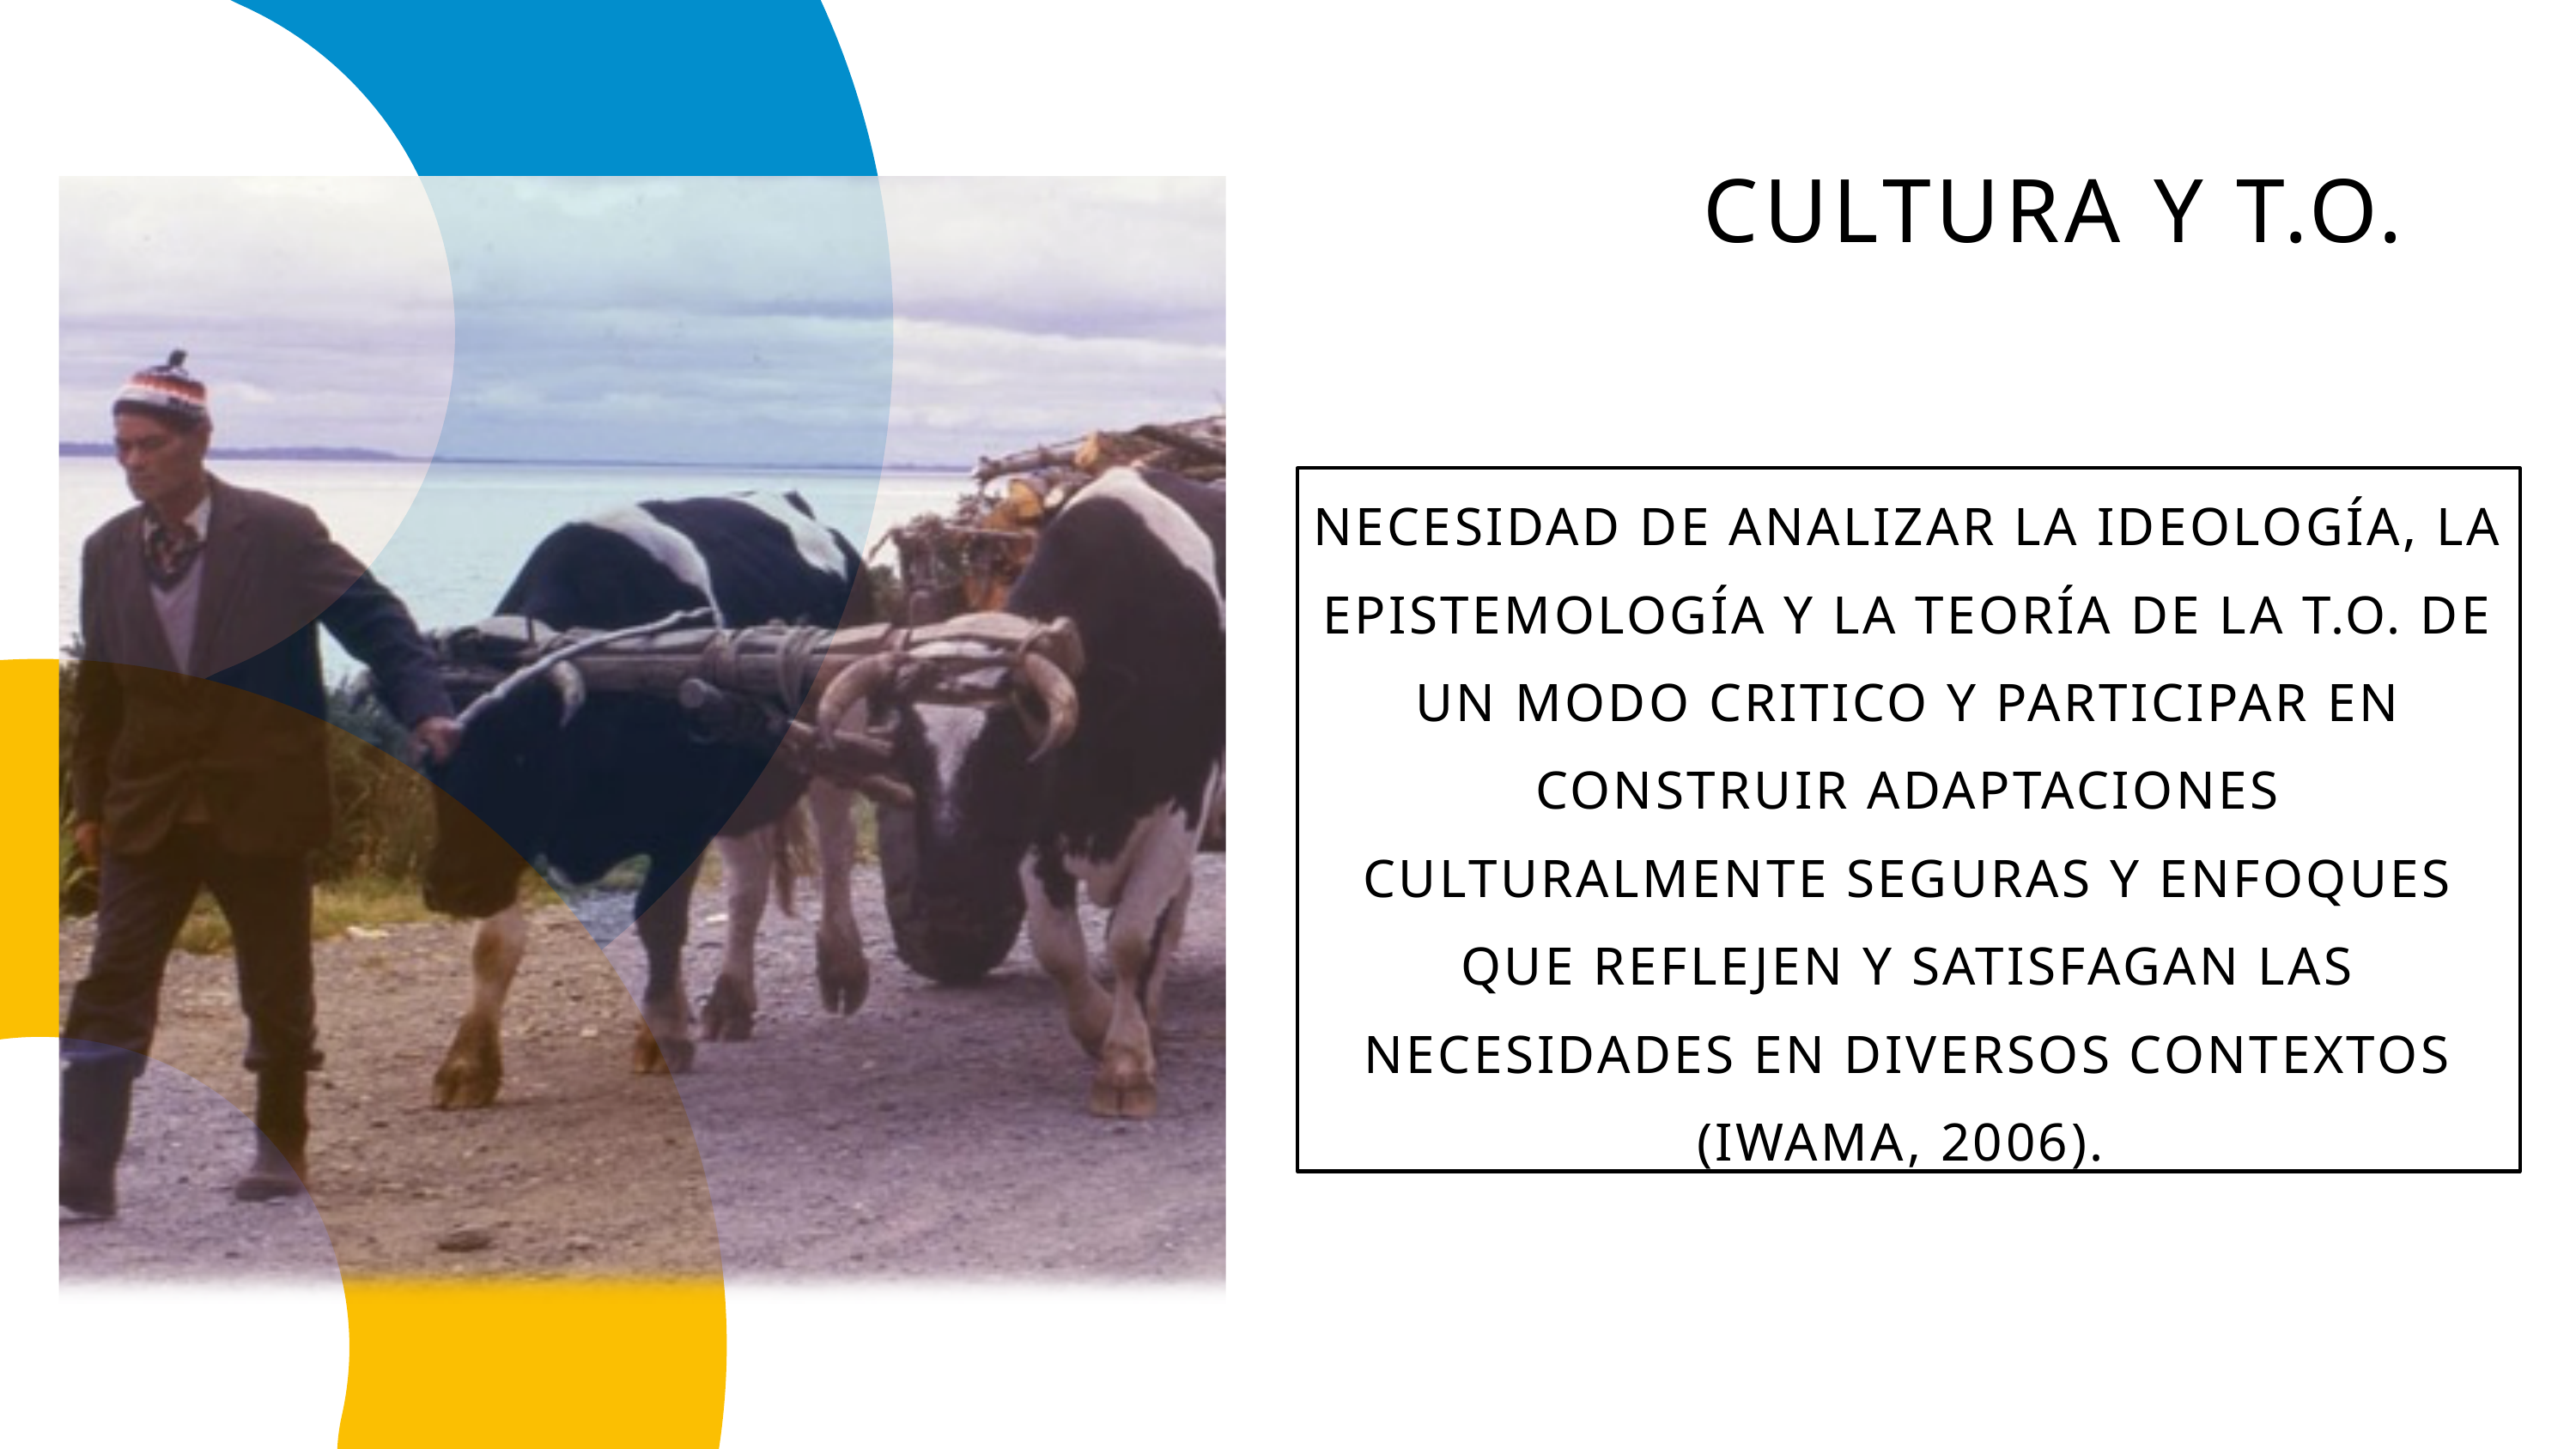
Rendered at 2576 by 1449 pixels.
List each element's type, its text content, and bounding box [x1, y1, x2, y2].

text_box [893, 746, 1226, 1304]
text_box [0, 724, 889, 1406]
text_box CULTURA Y T.O. [1263, 111, 2432, 261]
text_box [0, 0, 1249, 738]
text_box NECESIDAD DE ANALIZAR LA IDEOLOGÍA, LA EPISTEMOLOGÍA Y LA TEORÍA DE LA T.O. DE UN MODO CRITICO Y PARTICIPAR EN CONSTRUIR ADAPTACIONES CULTURALMENTE SEGURAS Y ENFOQUES QUE REFLEJEN Y SATISFAGAN LAS NECESIDADES EN DIVERSOS CONTEXTOS (IWAMA, 2006). [1296, 466, 2522, 1173]
